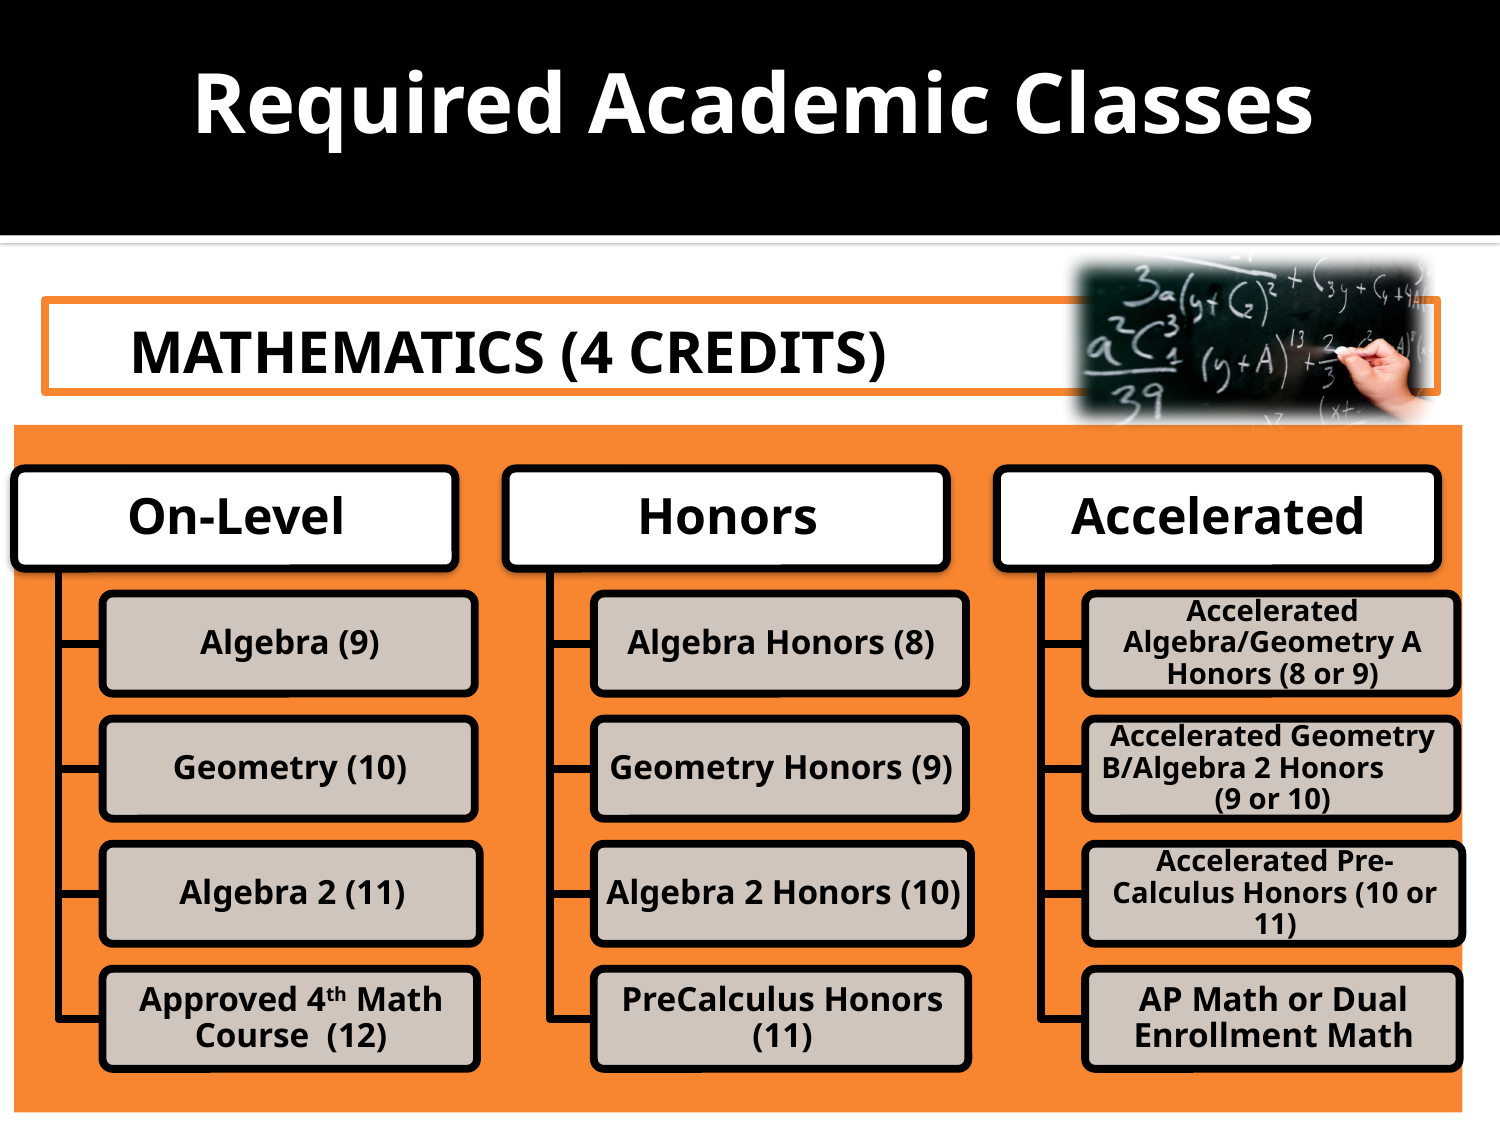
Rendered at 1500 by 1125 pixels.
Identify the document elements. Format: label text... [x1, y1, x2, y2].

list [14, 424, 1463, 1113]
list Mathematics (4 Credits) [41, 296, 1055, 396]
picture [1061, 249, 1438, 433]
title Required Academic Classes [75, 12, 1425, 188]
